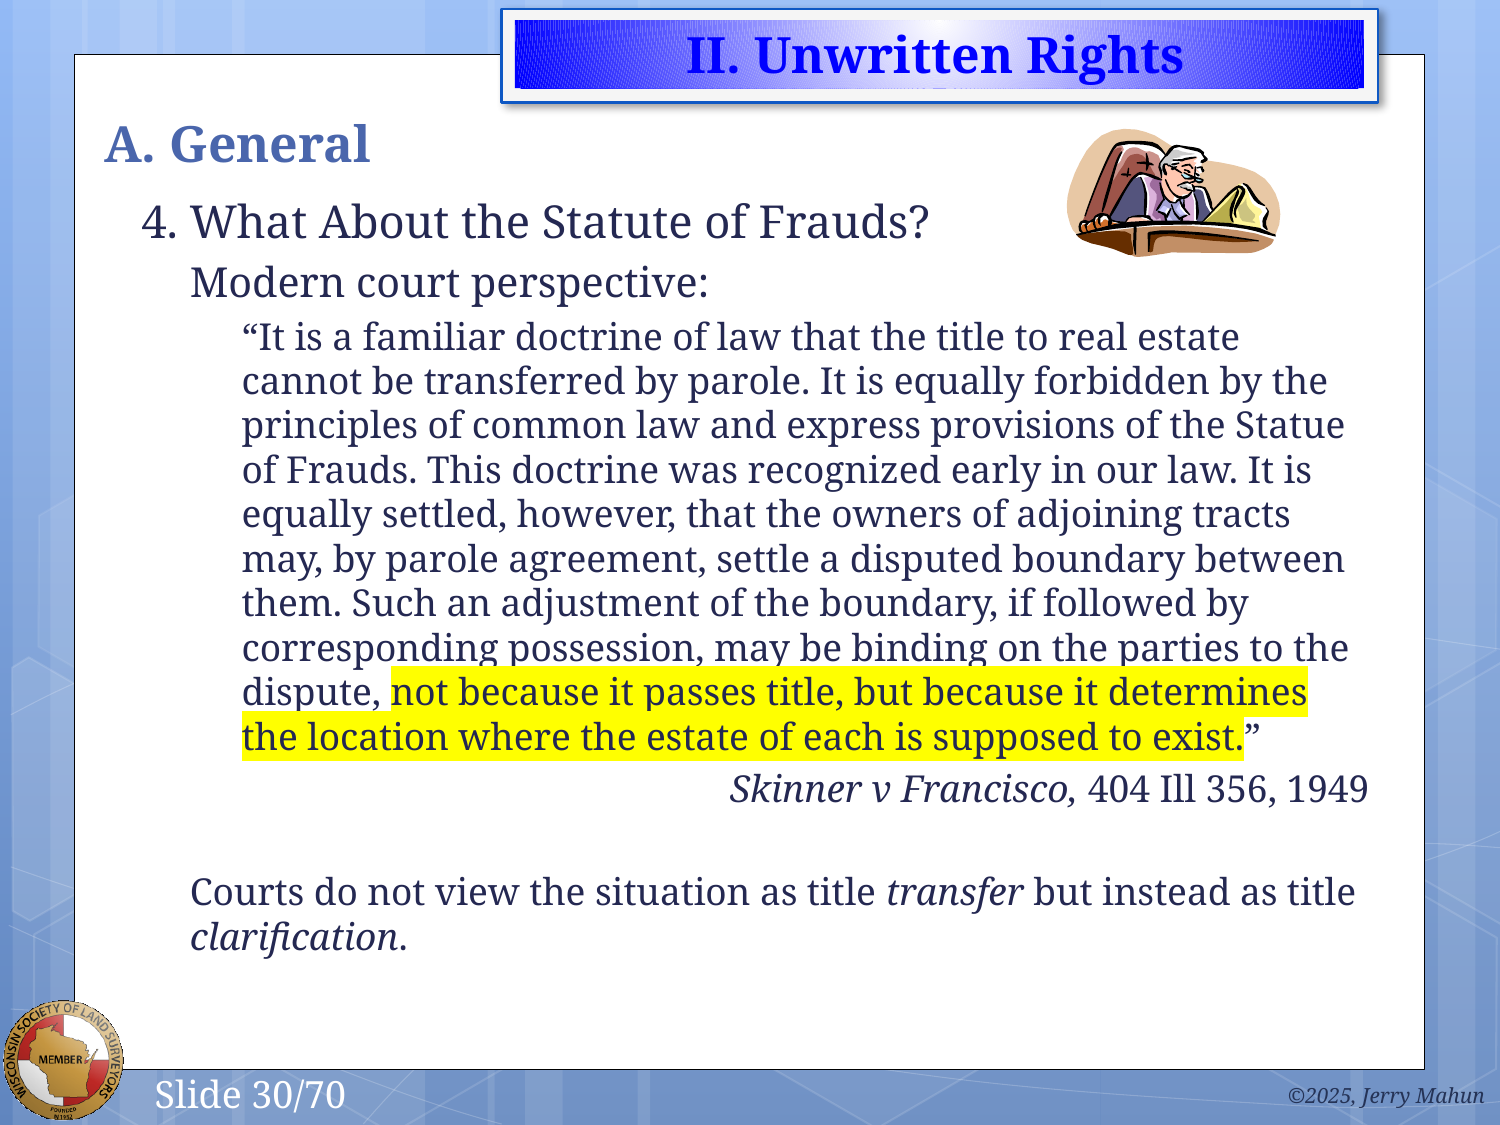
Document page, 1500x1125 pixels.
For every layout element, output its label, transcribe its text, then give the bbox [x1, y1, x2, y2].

picture [0, 997, 125, 1125]
picture [1066, 127, 1282, 259]
title A. General [89, 108, 1242, 180]
list 4. What About the Statute of Frauds? Modern court perspective: “It is a familiar doctrine of law that the title to real estate cannot be transferred by parole. It is equally forbidden by the principles of common law and express provisions of the Statue of Frauds. This doctrine was recognized early in our law. It is equally settled, however, that the owners of adjoining tracts may, by parole agreement, settle a disputed boundary between them. Such an adjustment of the boundary, if followed by corresponding possession, may be binding on the parties to the dispute, not because it passes title, but because it determines the location where the estate of each is supposed to exist.” Skinner v Francisco, 404 Ill 356, 1949 Courts do not view the situation as title transfer but instead as title clarification. [115, 186, 1385, 984]
